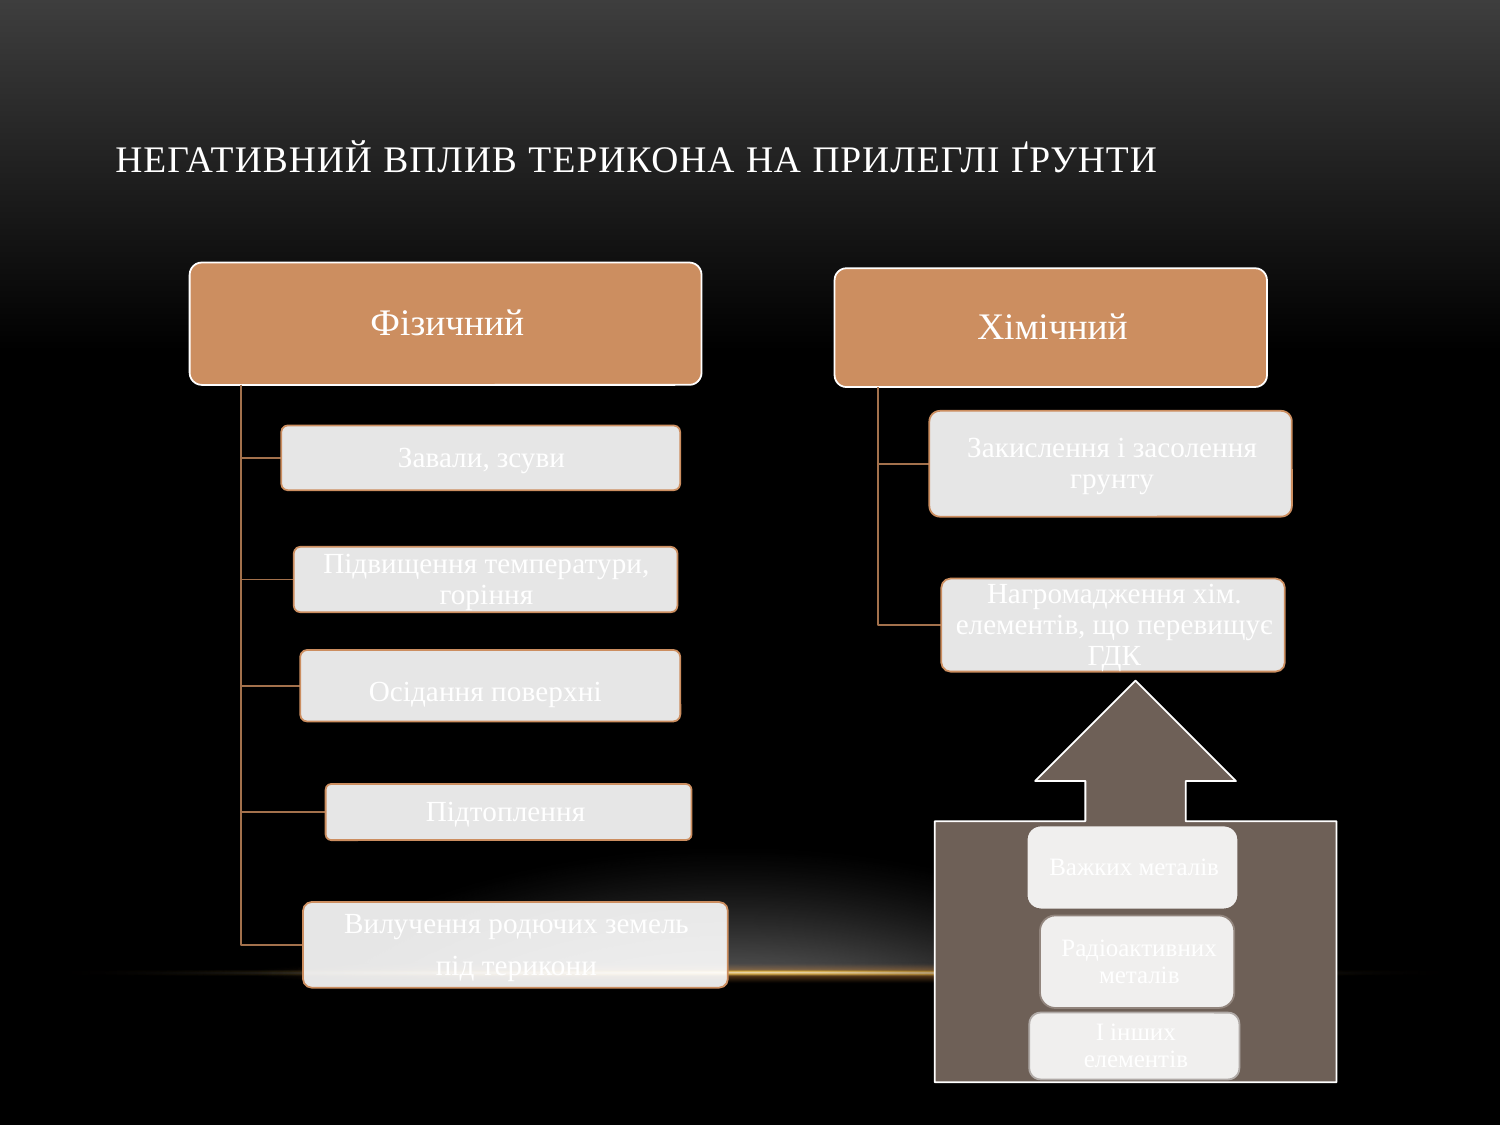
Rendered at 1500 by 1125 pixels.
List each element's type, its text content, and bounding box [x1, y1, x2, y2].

picture [0, 0, 1500, 1125]
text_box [879, 680, 1404, 1083]
title Негативний вплив терикона на прилеглі ґрунти [100, 0, 1401, 188]
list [74, 262, 1426, 1083]
